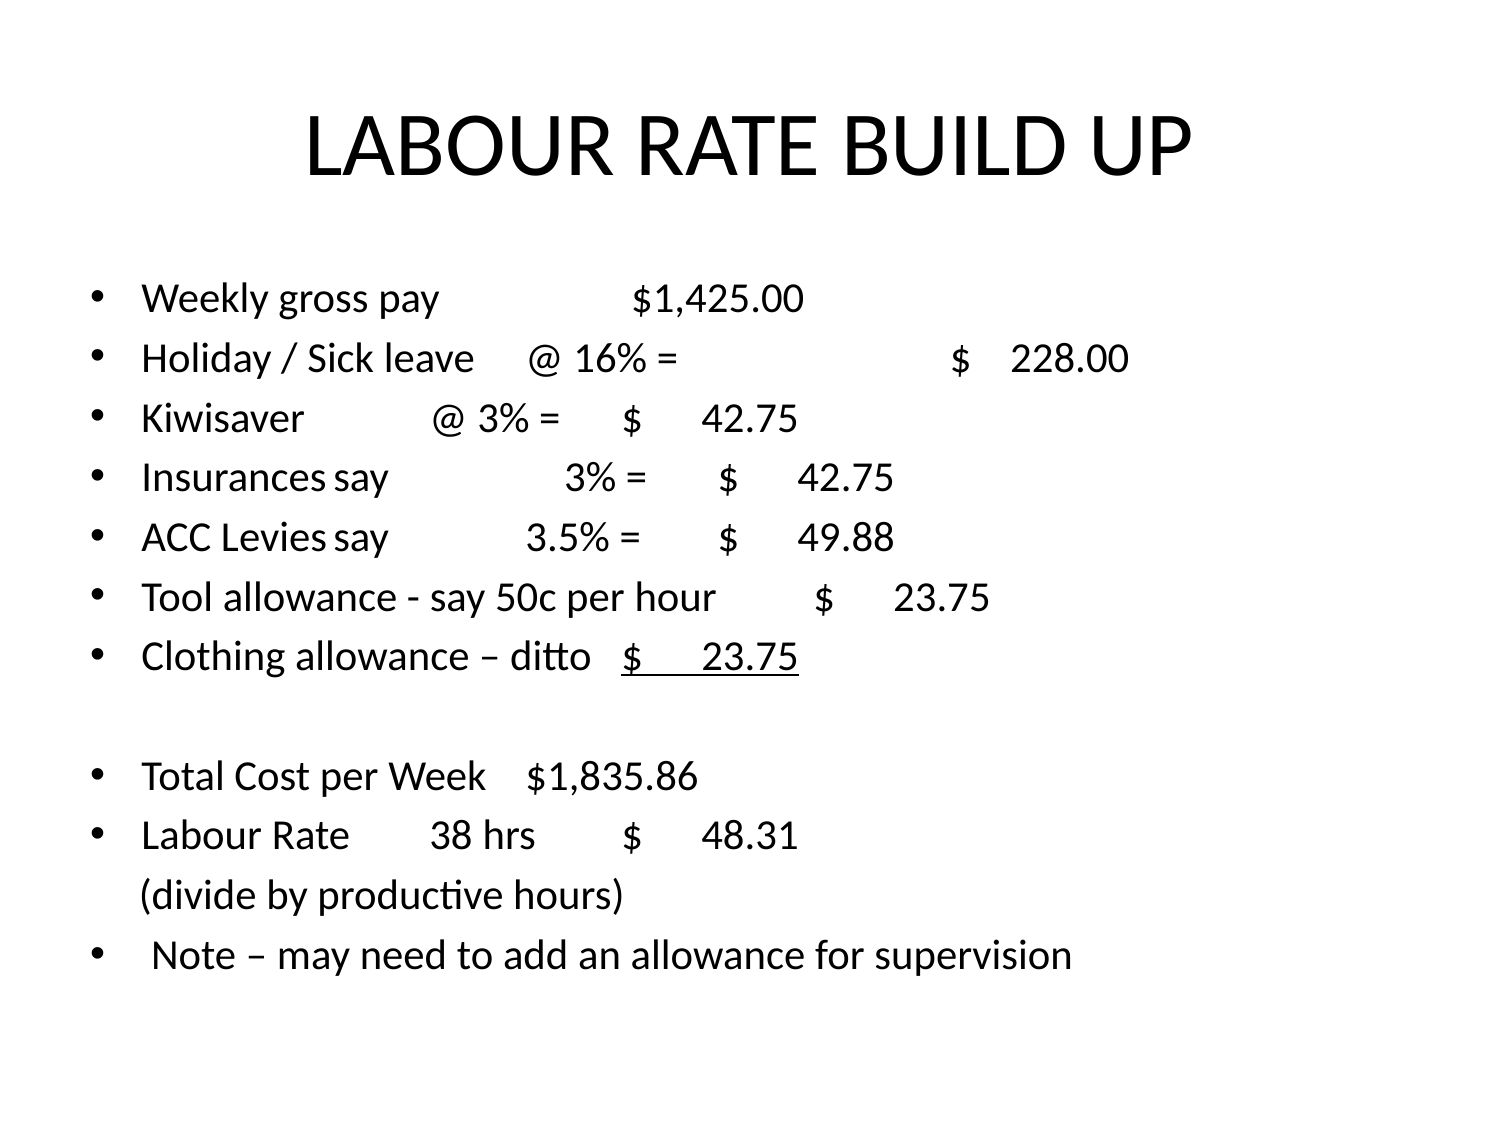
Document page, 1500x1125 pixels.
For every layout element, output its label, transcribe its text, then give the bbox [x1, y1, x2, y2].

title LABOUR RATE BUILD UP [75, 45, 1425, 233]
list Weekly gross pay $1,425.00 Holiday / Sick leave @ 16% = $ 228.00 Kiwisaver @ 3% = $ 42.75 Insurances say 3% = $ 42.75 ACC Levies say 3.5% = $ 49.88 Tool allowance - say 50c per hour $ 23.75 Clothing allowance – ditto $ 23.75 Total Cost per Week $1,835.86 Labour Rate 38 hrs $ 48.31 (divide by productive hours) Note – may need to add an allowance for supervision [75, 262, 1447, 1005]
